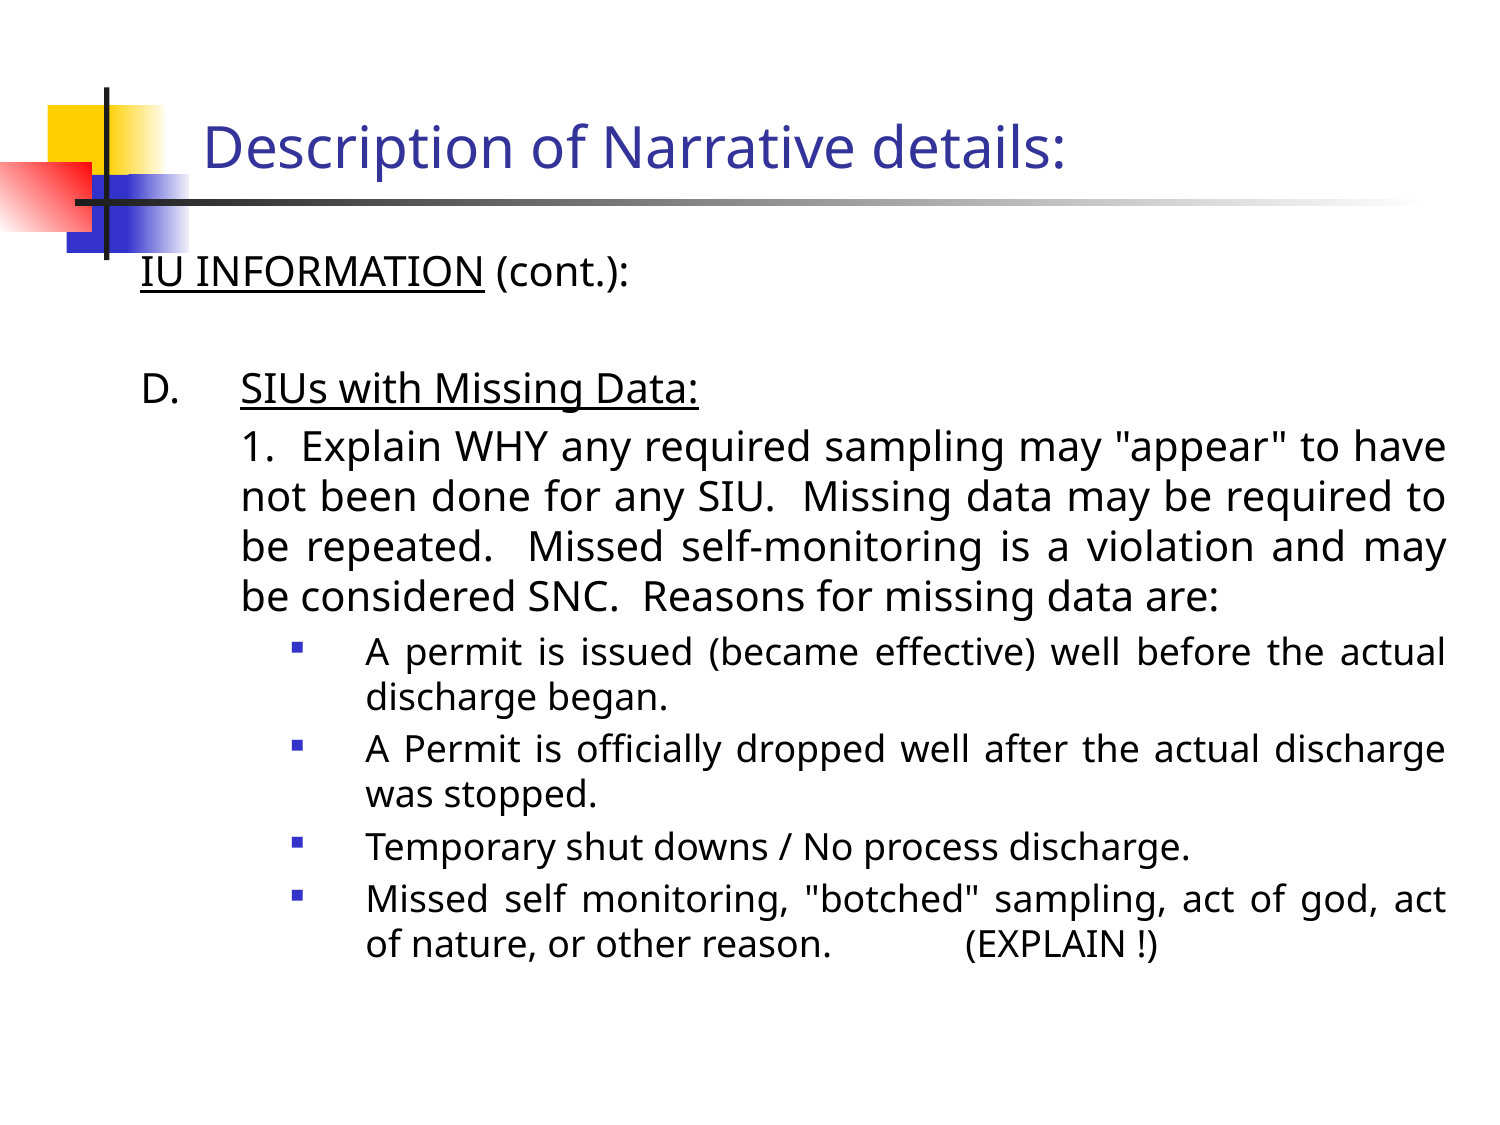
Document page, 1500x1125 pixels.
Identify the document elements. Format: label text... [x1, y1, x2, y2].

list IU INFORMATION (cont.): D. SIUs with Missing Data: 1. Explain WHY any required sampling may "appear" to have not been done for any SIU. Missing data may be required to be repeated. Missed self-monitoring is a violation and may be considered SNC. Reasons for missing data are: A permit is issued (became effective) well before the actual discharge began. A Permit is officially dropped well after the actual discharge was stopped. Temporary shut downs / No process discharge. Missed self monitoring, "botched" sampling, act of god, act of nature, or other reason. (EXPLAIN !) [125, 237, 1463, 1075]
title Description of Narrative details: [187, 62, 1466, 188]
